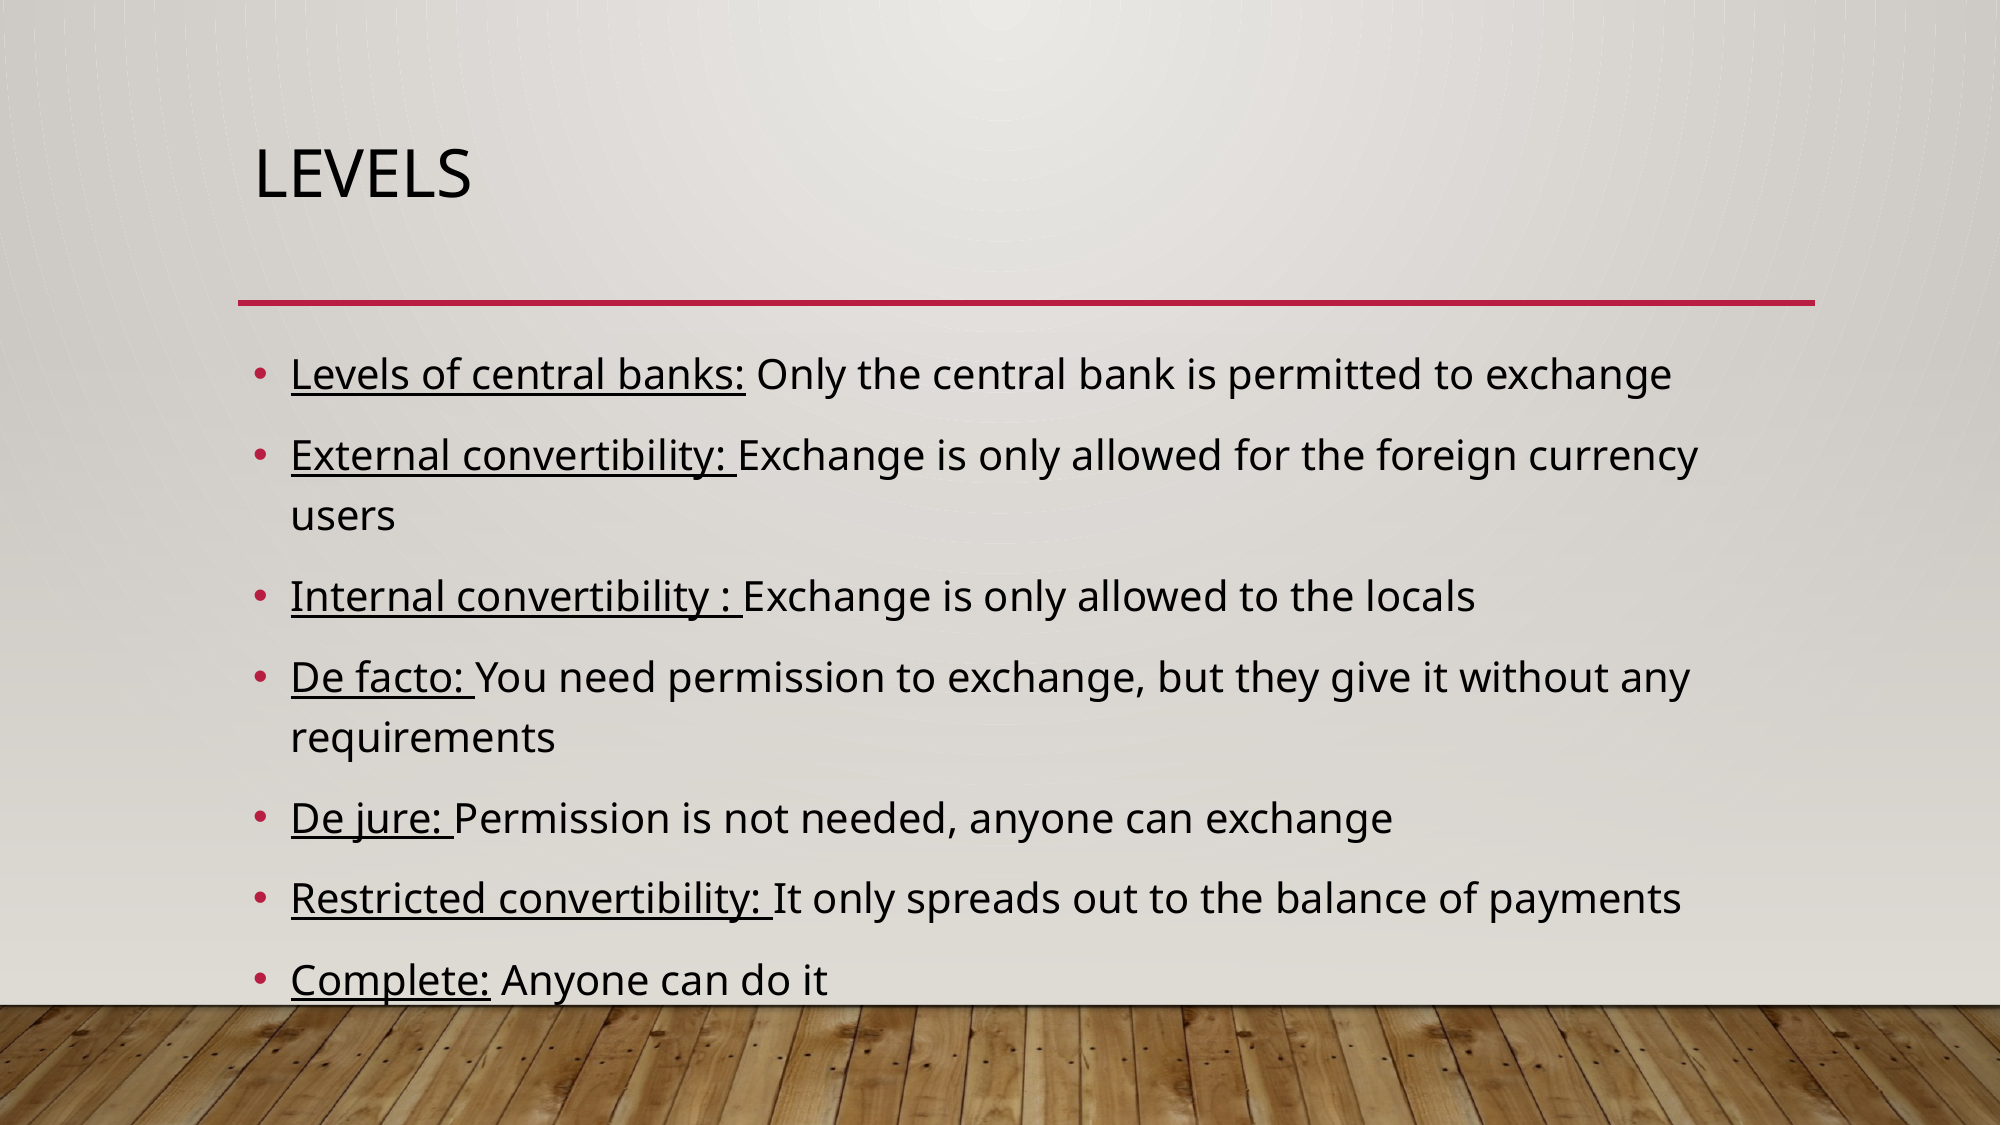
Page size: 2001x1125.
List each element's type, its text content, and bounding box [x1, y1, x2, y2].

title Levels [238, 131, 1814, 305]
picture [0, 1005, 2000, 1125]
list Levels of central banks: Only the central bank is permitted to exchange External convertibility: Exchange is only allowed for the foreign currency users Internal convertibility : Exchange is only allowed to the locals De facto: You need permission to exchange, but they give it without any requirements De jure: Permission is not needed, anyone can exchange Restricted convertibility: It only spreads out to the balance of payments Complete: Anyone can do it [238, 330, 1814, 897]
